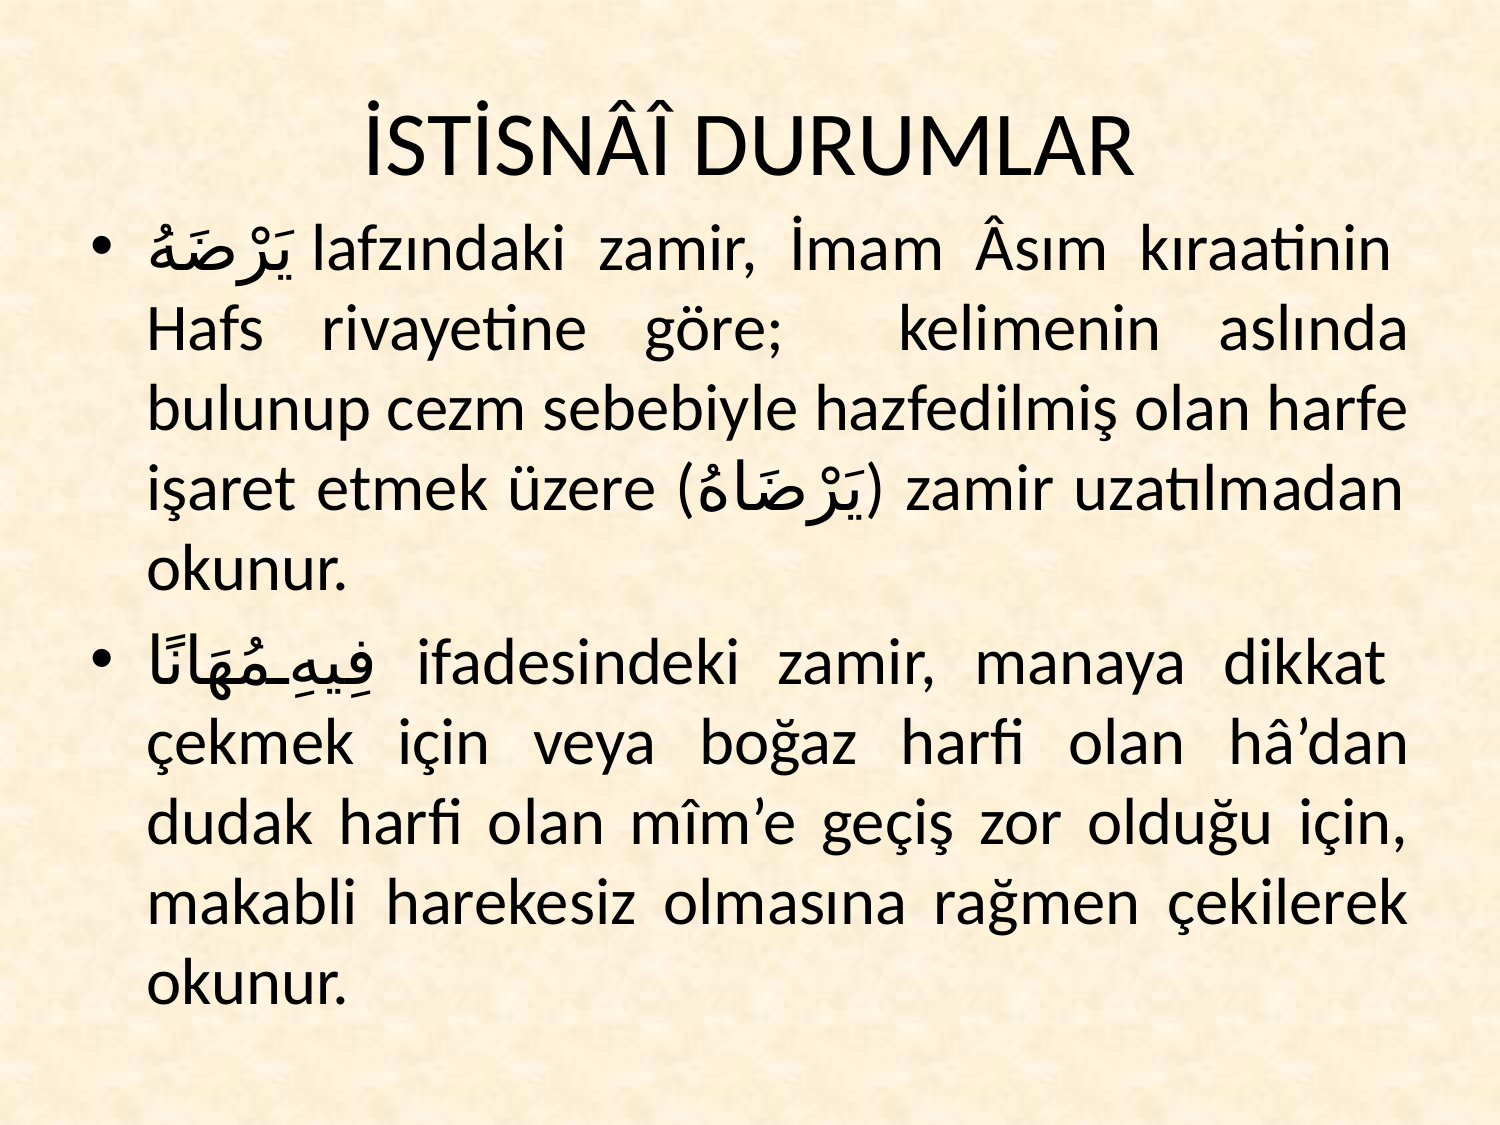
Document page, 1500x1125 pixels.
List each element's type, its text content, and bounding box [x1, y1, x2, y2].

title İSTİSNÂÎ DURUMLAR [75, 45, 1425, 196]
list يَرْضَهُ lafzındaki zamir, İmam Âsım kıraatinin Hafs rivayetine göre; kelimenin aslında bulunup cezm sebebiyle hazfedilmiş olan harfe işaret etmek üzere (يَرْضَاهُ) zamir uzatılmadan okunur. فِيهِ مُهَانًا ifadesindeki zamir, manaya dikkat çekmek için veya boğaz harfi olan hâ’dan dudak harfi olan mîm’e geçiş zor olduğu için, makabli harekesiz olmasına rağmen çekilerek okunur. [75, 196, 1425, 1083]
picture [0, 0, 1500, 1125]
